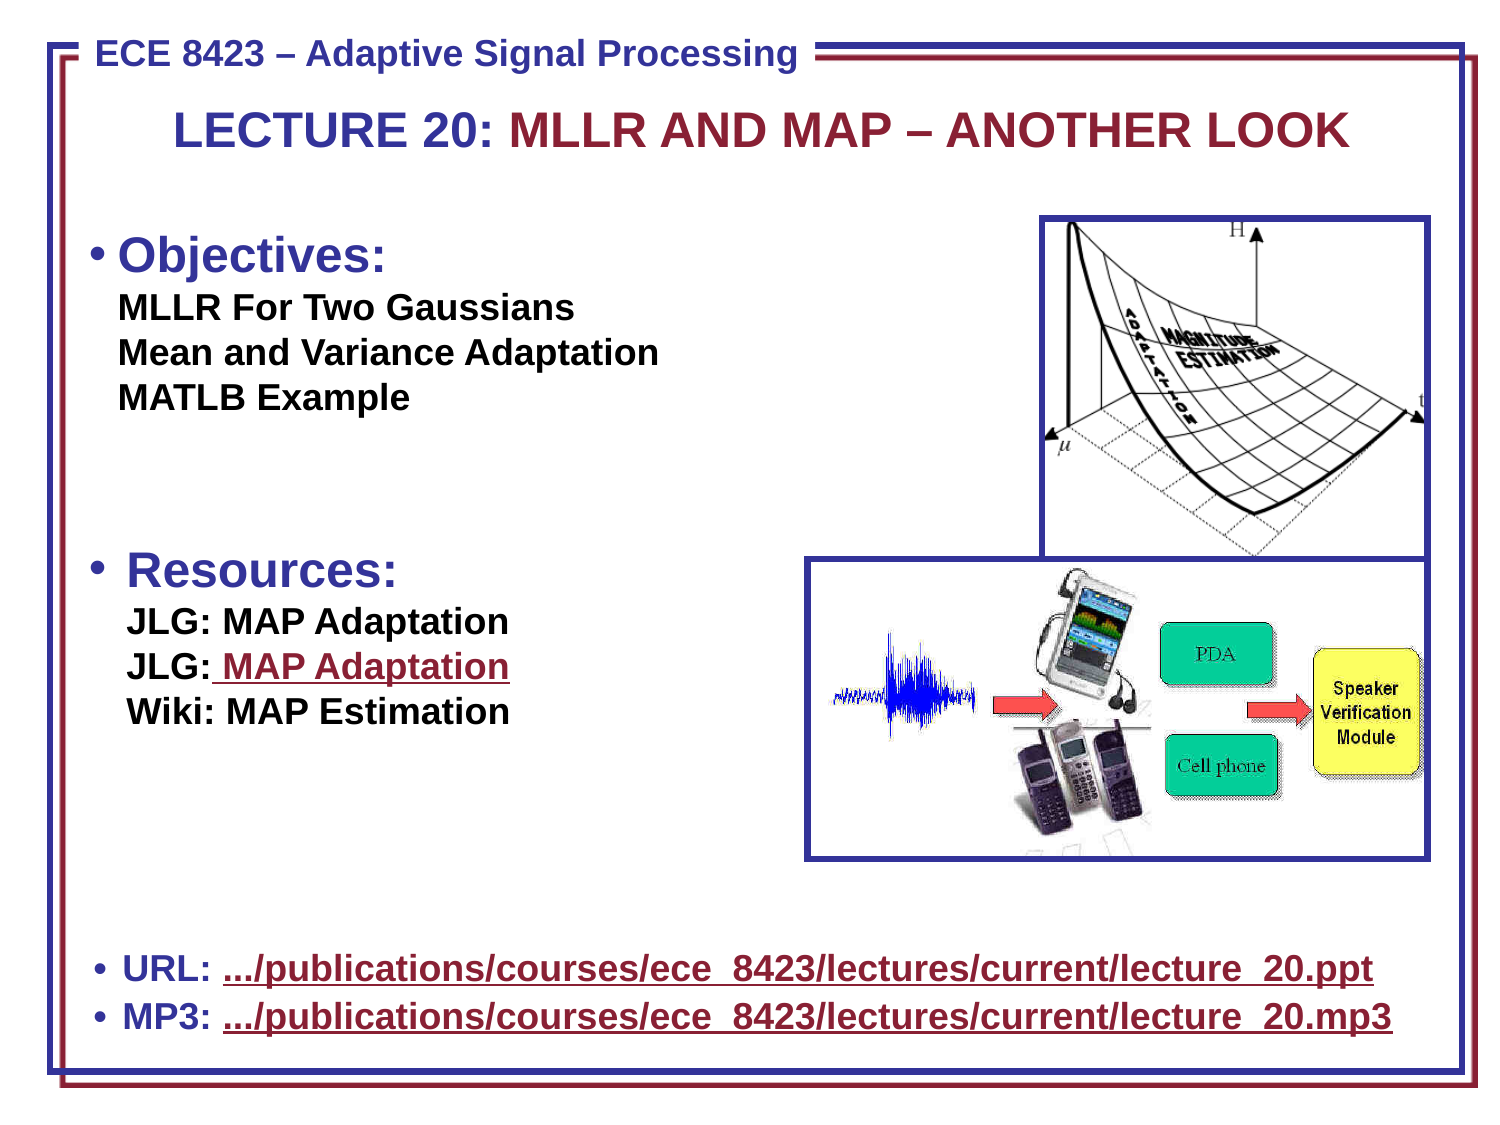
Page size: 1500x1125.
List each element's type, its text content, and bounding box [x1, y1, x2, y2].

text_box • URL: .../publications/courses/ece_8423/lectures/current/lecture_20.ppt • MP3: .../publications/courses/ece_8423/lectures/current/lecture_20.mp3 [78, 941, 1431, 1045]
text_box LECTURE 20: MLLR AND MAP – ANOTHER LOOK [67, 90, 1457, 166]
picture [810, 561, 1425, 856]
text_box Objectives: MLLR For Two Gaussians Mean and Variance Adaptation MATLB Example Resources: JLG: MAP Adaptation JLG: MAP Adaptation Wiki: MAP Estimation [88, 222, 864, 941]
picture [1044, 221, 1425, 557]
